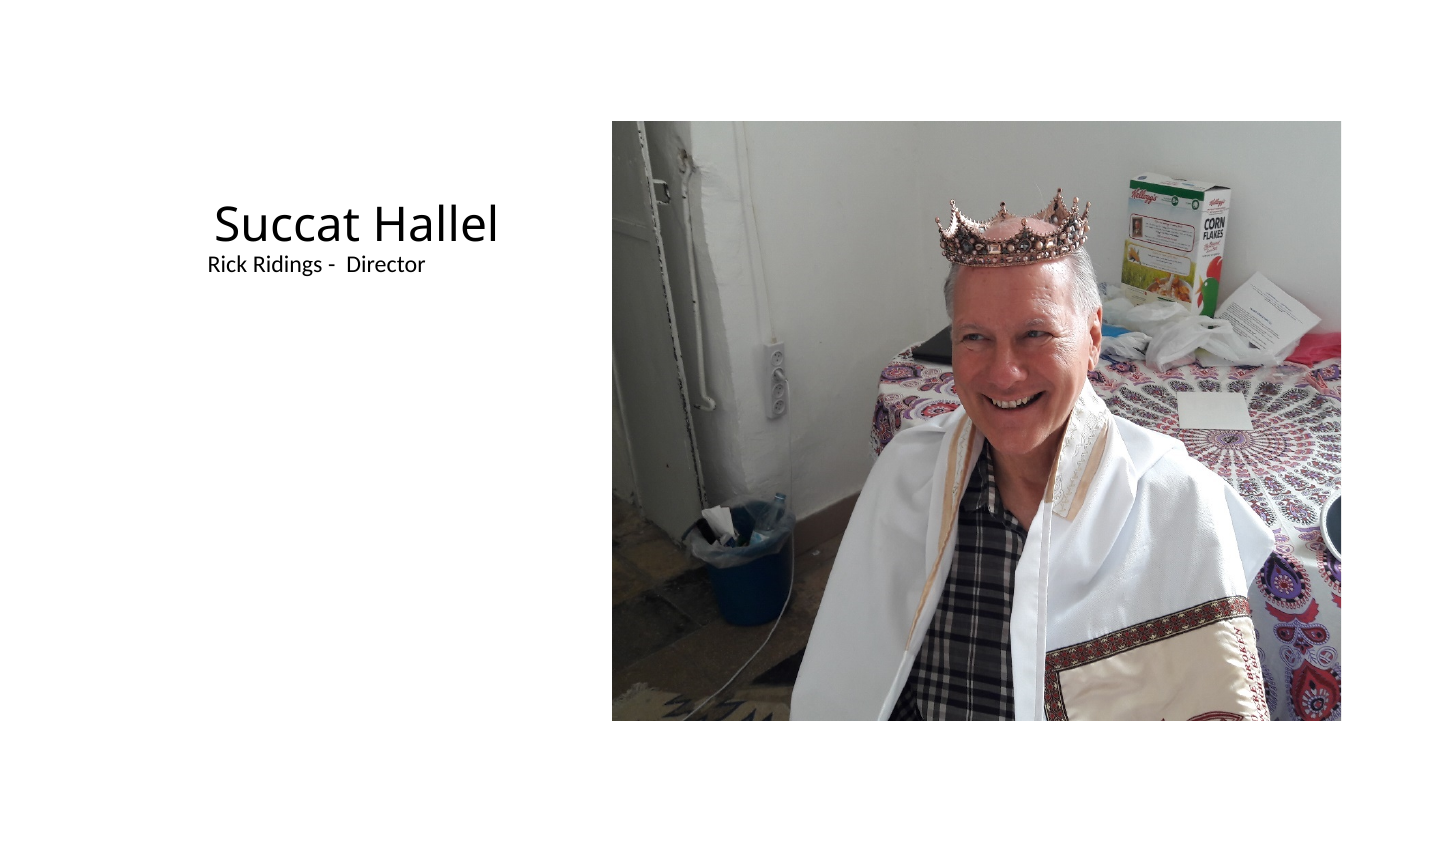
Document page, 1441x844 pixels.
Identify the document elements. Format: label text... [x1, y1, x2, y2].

list Rick Ridings - Director [99, 243, 564, 711]
title Succat Hallel [99, 70, 564, 243]
picture [612, 121, 1342, 722]
